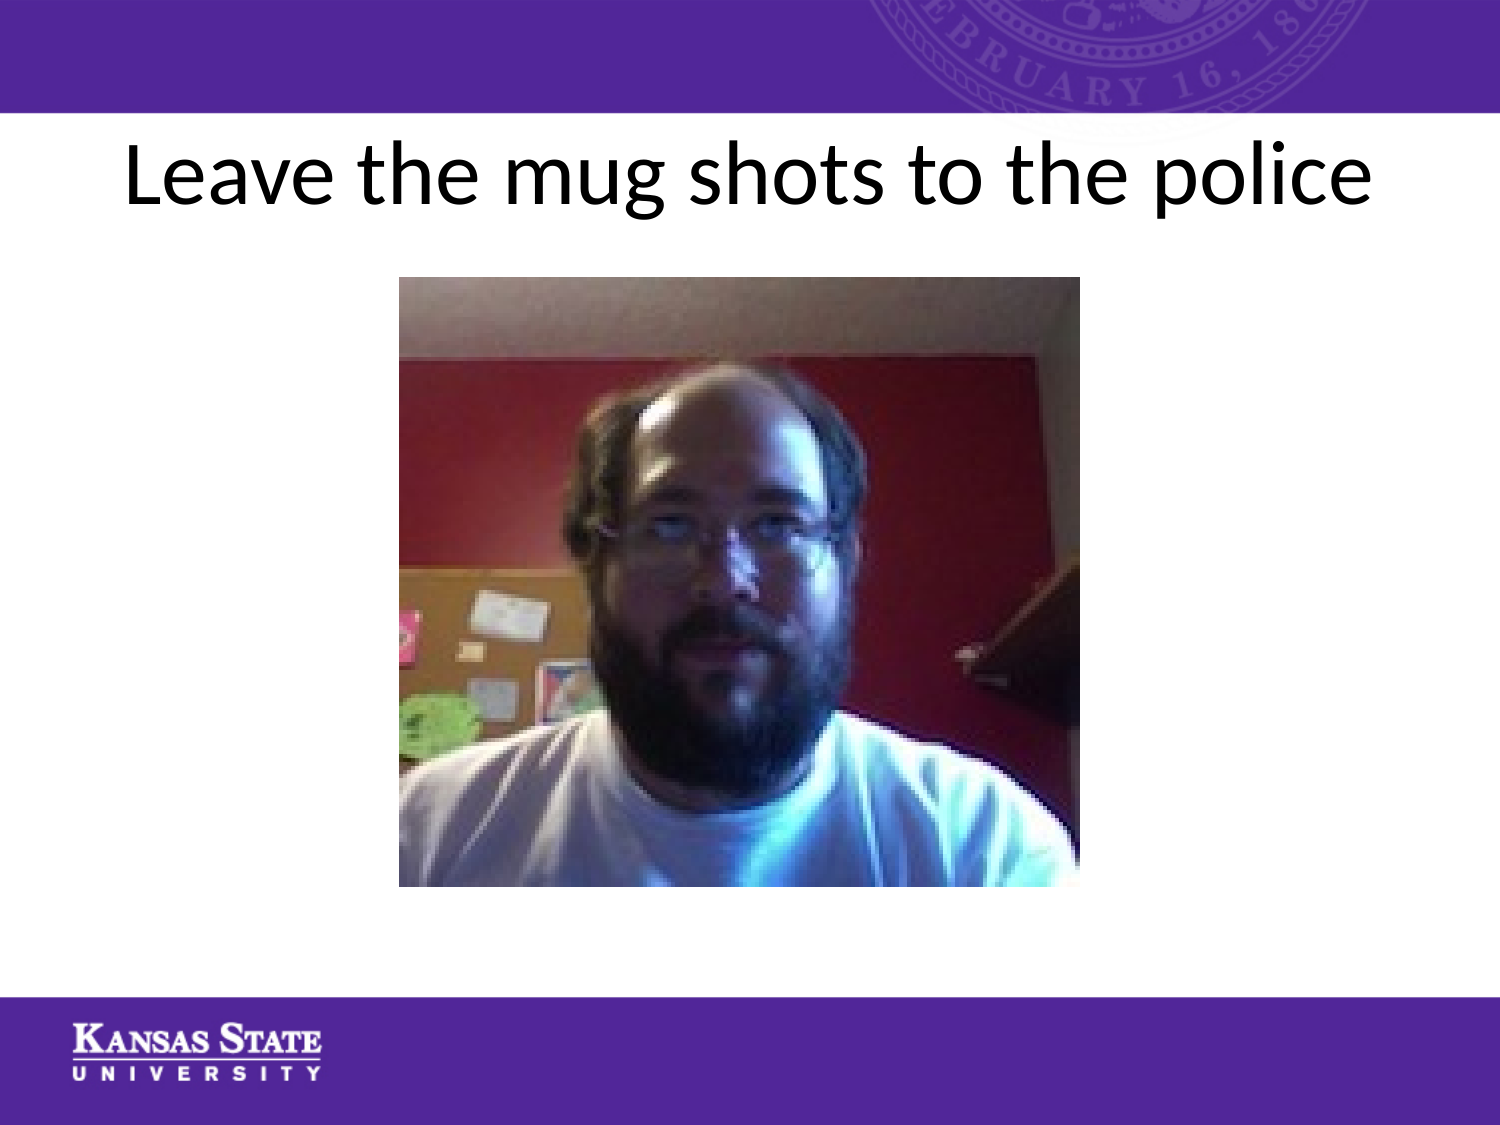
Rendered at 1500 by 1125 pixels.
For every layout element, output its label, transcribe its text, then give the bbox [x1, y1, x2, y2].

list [185, 277, 1293, 887]
picture [0, 0, 1500, 1125]
title Leave the mug shots to the police [75, 90, 1425, 245]
